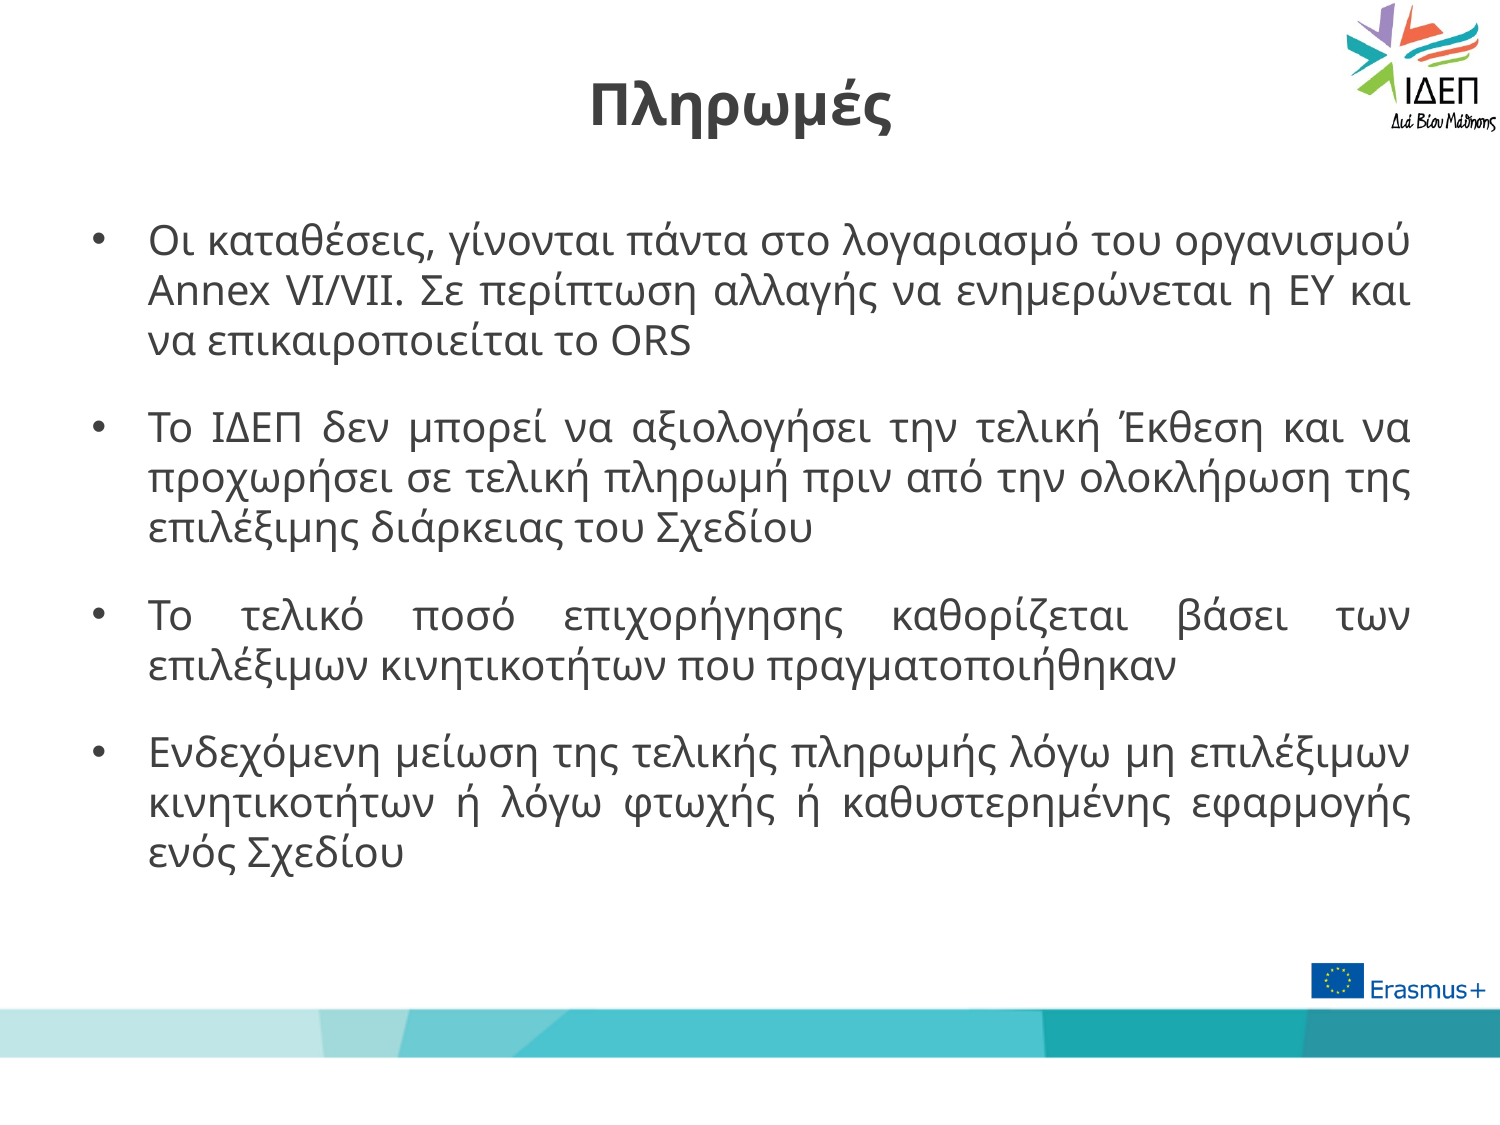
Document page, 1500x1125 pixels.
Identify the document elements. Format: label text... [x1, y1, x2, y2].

picture [0, 952, 1500, 1062]
picture [1342, 0, 1500, 135]
list Οι καταθέσεις, γίνονται πάντα στο λογαριασμό του οργανισμού Annex VI/VII. Σε περίπτωση αλλαγής να ενημερώνεται η ΕΥ και να επικαιροποιείται το ORS Το ΙΔΕΠ δεν μπορεί να αξιολογήσει την τελική Έκθεση και να προχωρήσει σε τελική πληρωμή πριν από την ολοκλήρωση της επιλέξιμης διάρκειας του Σχεδίου Το τελικό ποσό επιχορήγησης καθορίζεται βάσει των επιλέξιμων κινητικοτήτων που πραγματοποιήθηκαν Ενδεχόμενη μείωση της τελικής πληρωμής λόγω μη επιλέξιμων κινητικοτήτων ή λόγω φτωχής ή καθυστερημένης εφαρμογής ενός Σχεδίου [76, 172, 1427, 965]
title Πληρωμές [64, 19, 1415, 185]
